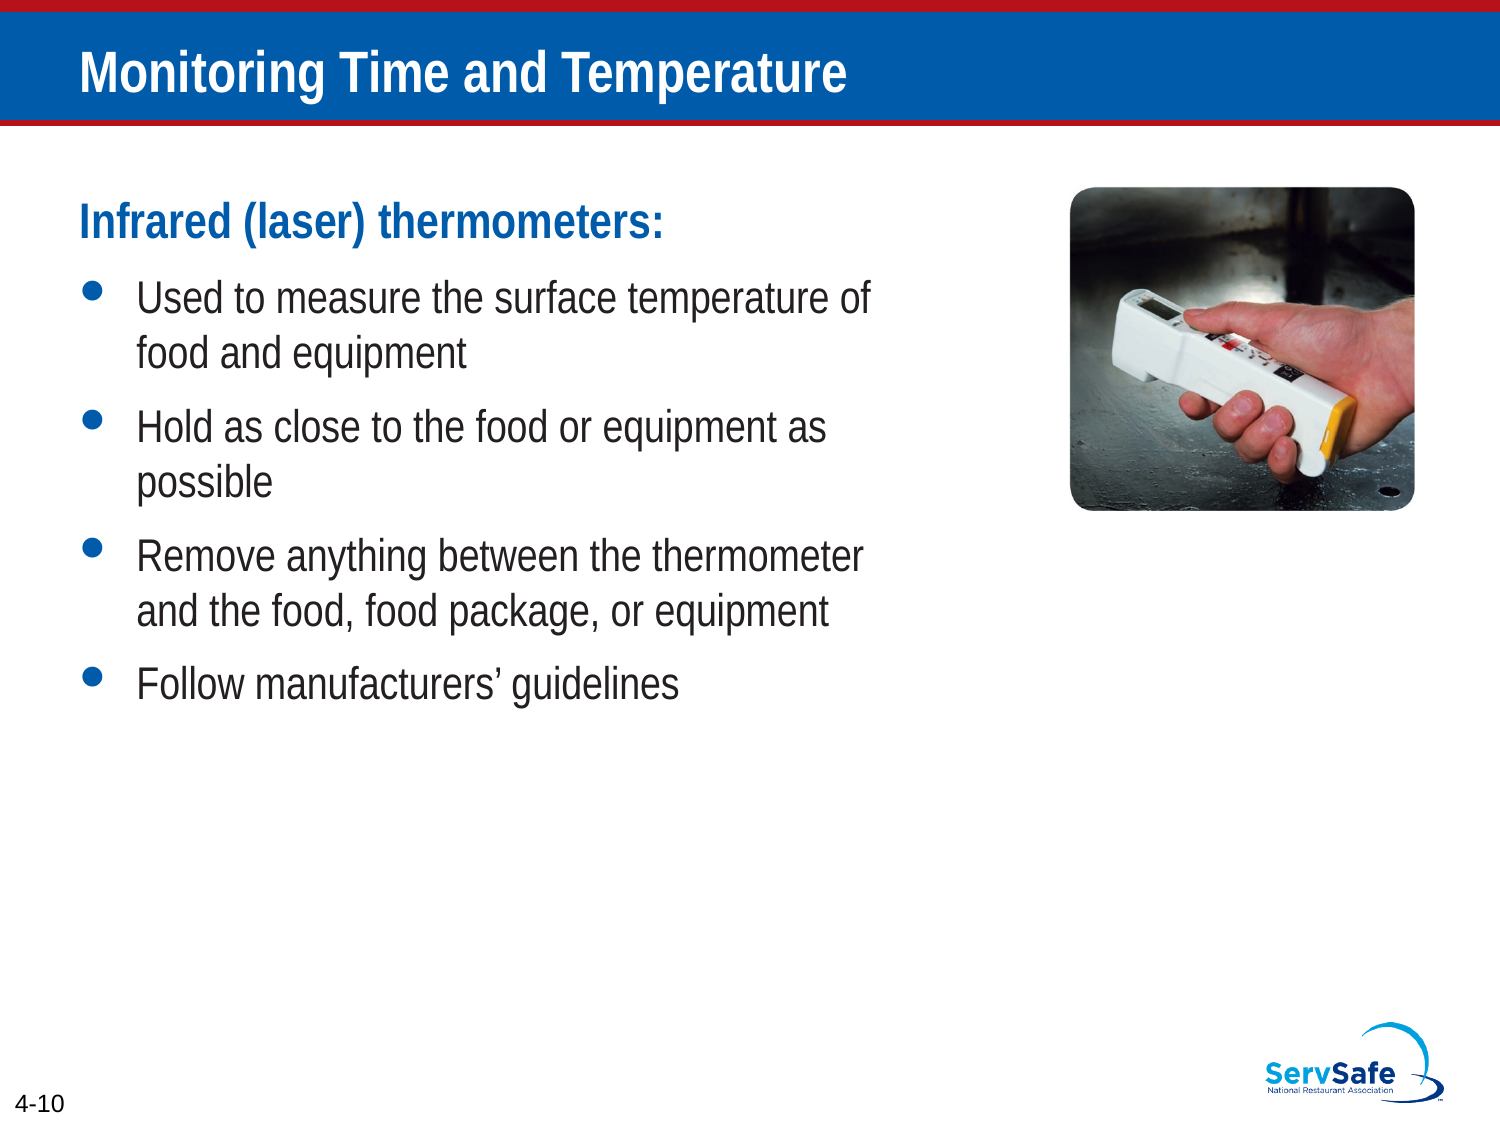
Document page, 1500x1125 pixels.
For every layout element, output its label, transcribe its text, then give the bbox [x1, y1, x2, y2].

list Infrared (laser) thermometers: Used to measure the surface temperature of food and equipment Hold as close to the food or equipment as possible Remove anything between the thermometer and the food, food package, or equipment Follow manufacturers’ guidelines [64, 187, 899, 1005]
text_box 4-10 [0, 1080, 94, 1125]
picture [1265, 1022, 1444, 1103]
picture [1069, 186, 1415, 511]
title Monitoring Time and Temperature [64, 26, 1428, 112]
picture [0, 12, 1500, 120]
